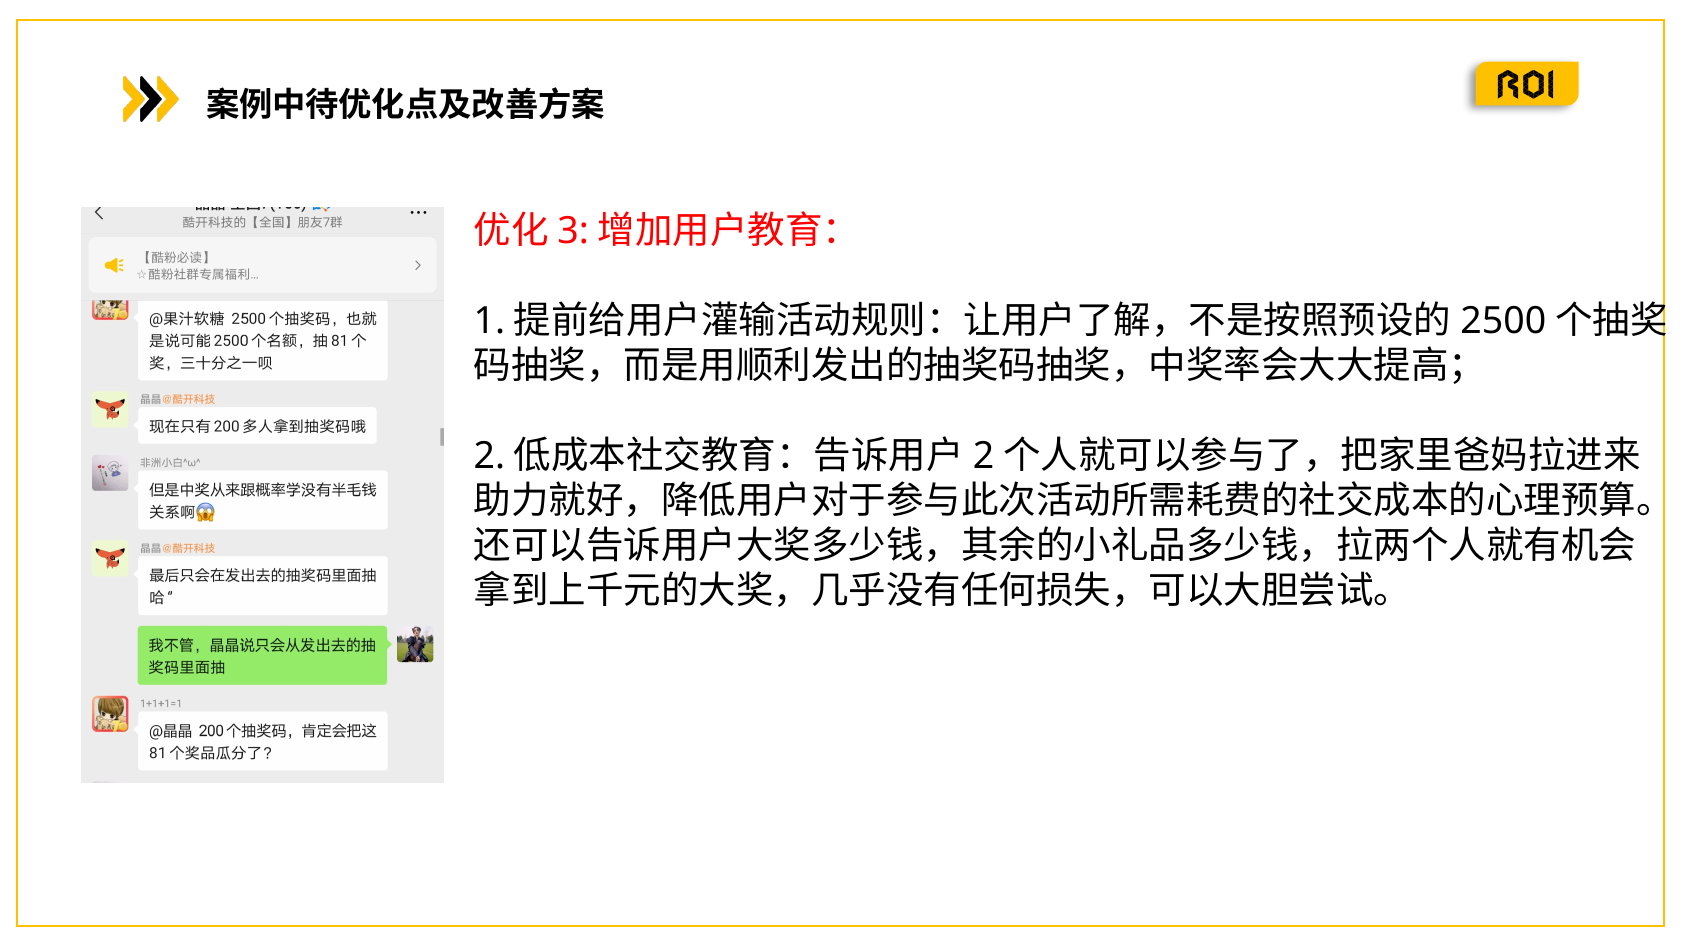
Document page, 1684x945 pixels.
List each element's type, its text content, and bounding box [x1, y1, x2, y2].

text_box 优化3:增加用户教育： 1.提前给用户灌输活动规则：让用户了解，不是按照预设的2500个抽奖 码抽奖，而是用顺利发出的抽奖码抽奖，中奖率会大大提高； 2.低成本社交教育：告诉用户2个人就可以参与了，把家里爸妈拉进来 助力就好，降低用户对于参与此次活动所需耗费的社交成本的心理预算。 还可以告诉用户大奖多少钱，其余的小礼品多少钱，拉两个人就有机会 拿到上千元的大奖，几乎没有任何损失，可以大胆尝试。 [458, 199, 1683, 619]
text_box [16, 19, 1665, 927]
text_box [1475, 61, 1579, 106]
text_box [123, 76, 180, 122]
picture [81, 207, 444, 783]
